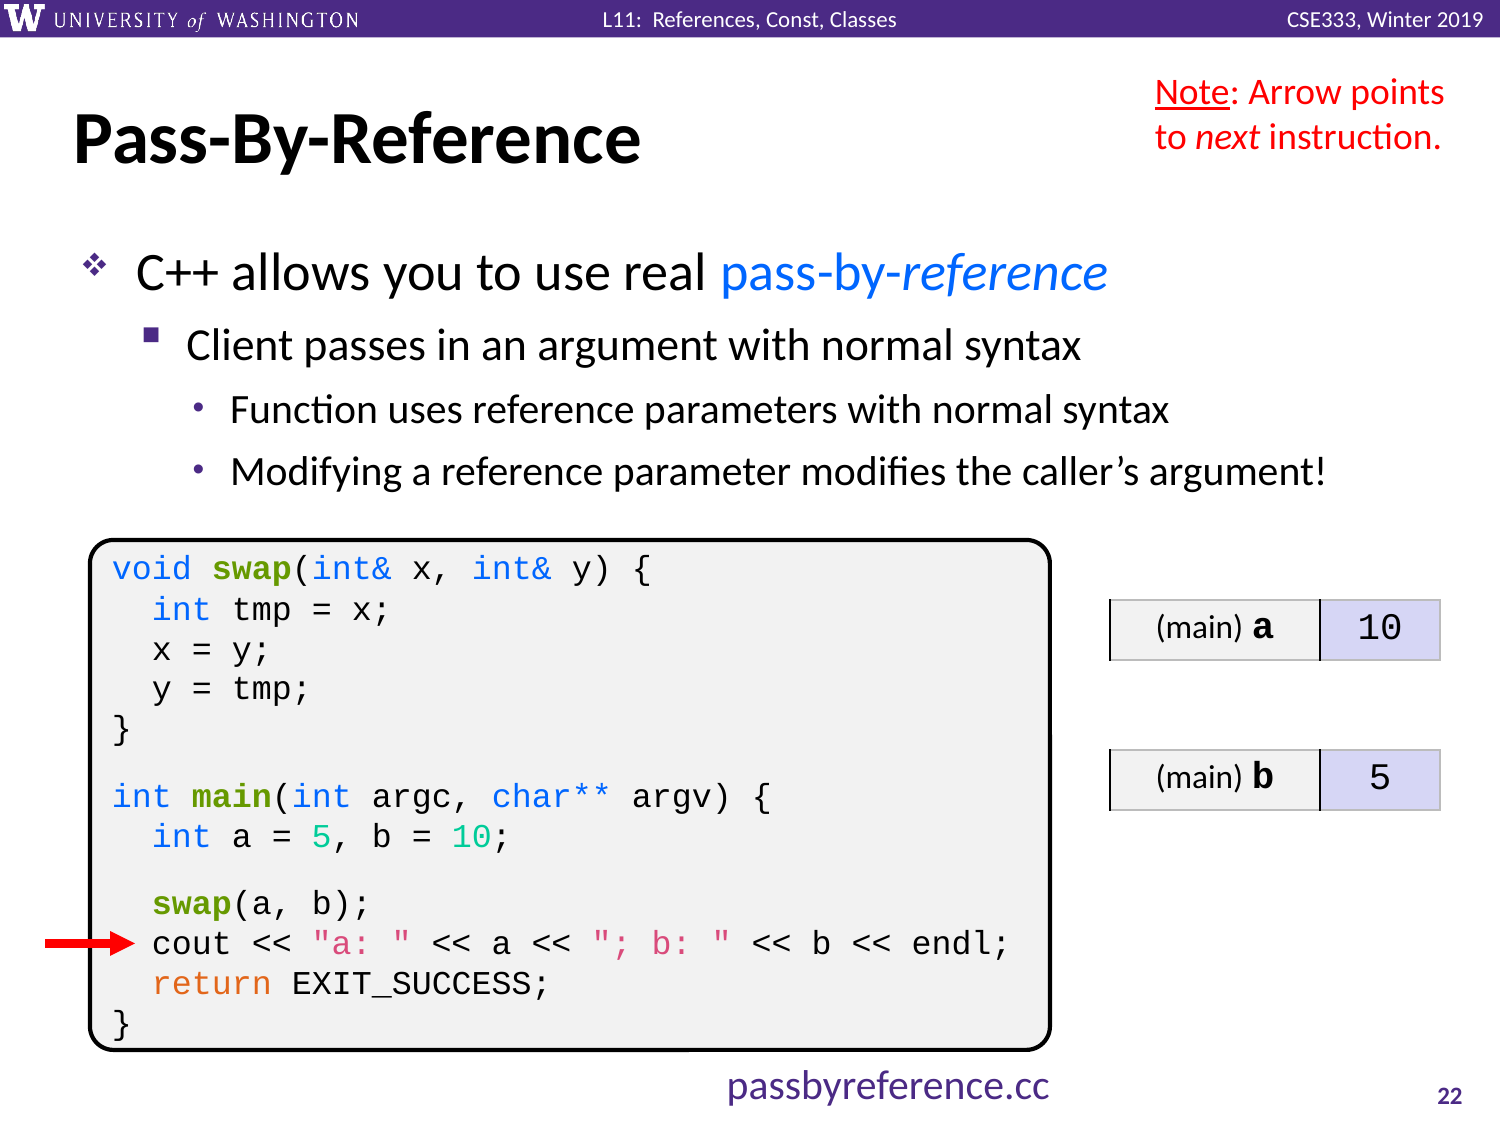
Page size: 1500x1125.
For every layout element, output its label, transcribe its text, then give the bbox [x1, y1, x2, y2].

table_header (main) a [1111, 601, 1319, 659]
list C++ allows you to use real pass-by-reference Client passes in an argument with normal syntax Function uses reference parameters with normal syntax Modifying a reference parameter modifies the caller’s argument! [64, 223, 1438, 524]
picture [4, 4, 358, 32]
slide_number 22 [1400, 1065, 1500, 1125]
text_box void swap(int& x, int& y) { int tmp = x; x = y; y = tmp; } int main(int argc, char** argv) { int a = 5, b = 10; swap(a, b); cout << "a: " << a << "; b: " << b << endl; return EXIT_SUCCESS; } [89, 539, 1050, 1050]
text_box Note: Arrow points to next instruction. [1139, 59, 1485, 165]
table_header 5 [1321, 751, 1439, 809]
title Pass-By-Reference [58, 71, 1438, 197]
table_header (main) b [1111, 751, 1319, 809]
text_box passbyreference.cc [704, 1050, 1065, 1115]
table_header 10 [1321, 601, 1439, 659]
